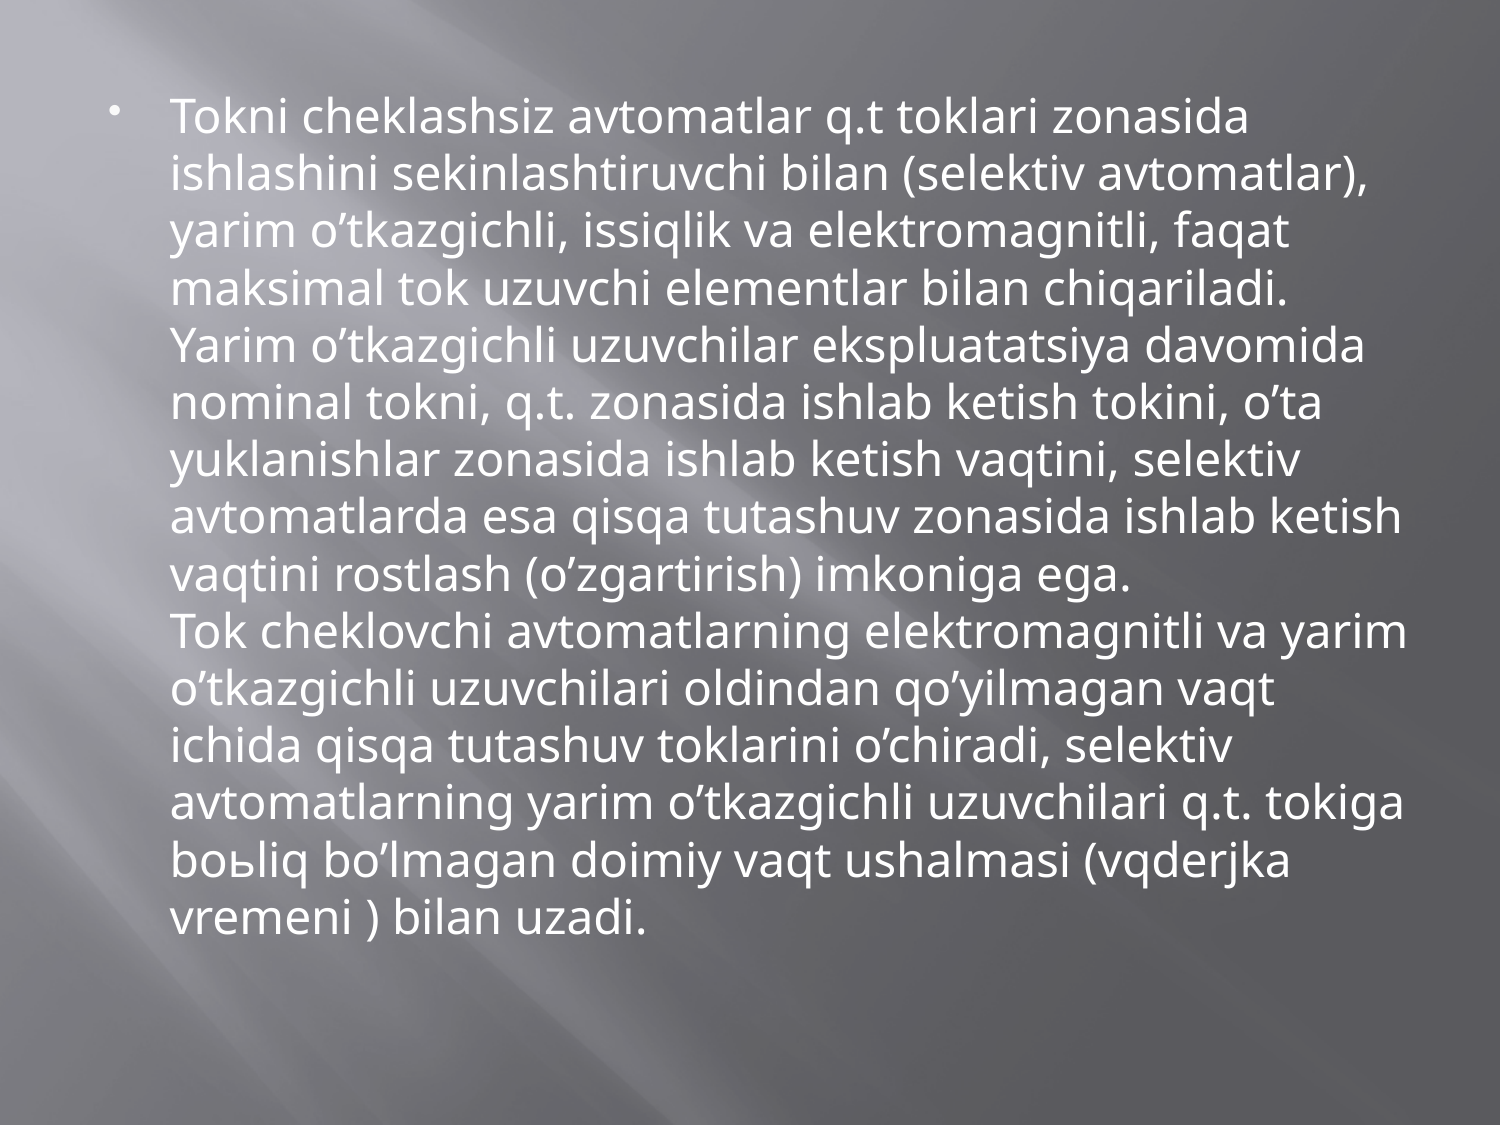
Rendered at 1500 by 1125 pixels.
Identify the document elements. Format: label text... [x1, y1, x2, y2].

list Tokni cheklashsiz avtomatlar q.t toklari zonasida ishlashini sekinlashtiruvchi bilan (selektiv avtomatlar), yarim o’tkazgichli, issiqlik va elektromagnitli, faqat maksimal tok uzuvchi elementlar bilan chiqariladi. Yarim o’tkazgichli uzuvchilar ekspluatatsiya davomida nominal tokni, q.t. zonasida ishlab ketish tokini, o’ta yuklanishlar zonasida ishlab ketish vaqtini, selektiv avtomatlarda esa qisqa tutashuv zonasida ishlab ketish vaqtini rostlash (o’zgartirish) imkoniga ega. Tok cheklovchi avtomatlarning elektromagnitli va yarim o’tkazgichli uzuvchilari oldindan qo’yilmagan vaqt ichida qisqa tutashuv toklarini o’chiradi, selektiv avtomatlarning yarim o’tkazgichli uzuvchilari q.t. tokiga boьliq bo’lmagan doimiy vaqt ushalmasi (vqderjka vremeni ) bilan uzadi. [75, 78, 1425, 1035]
